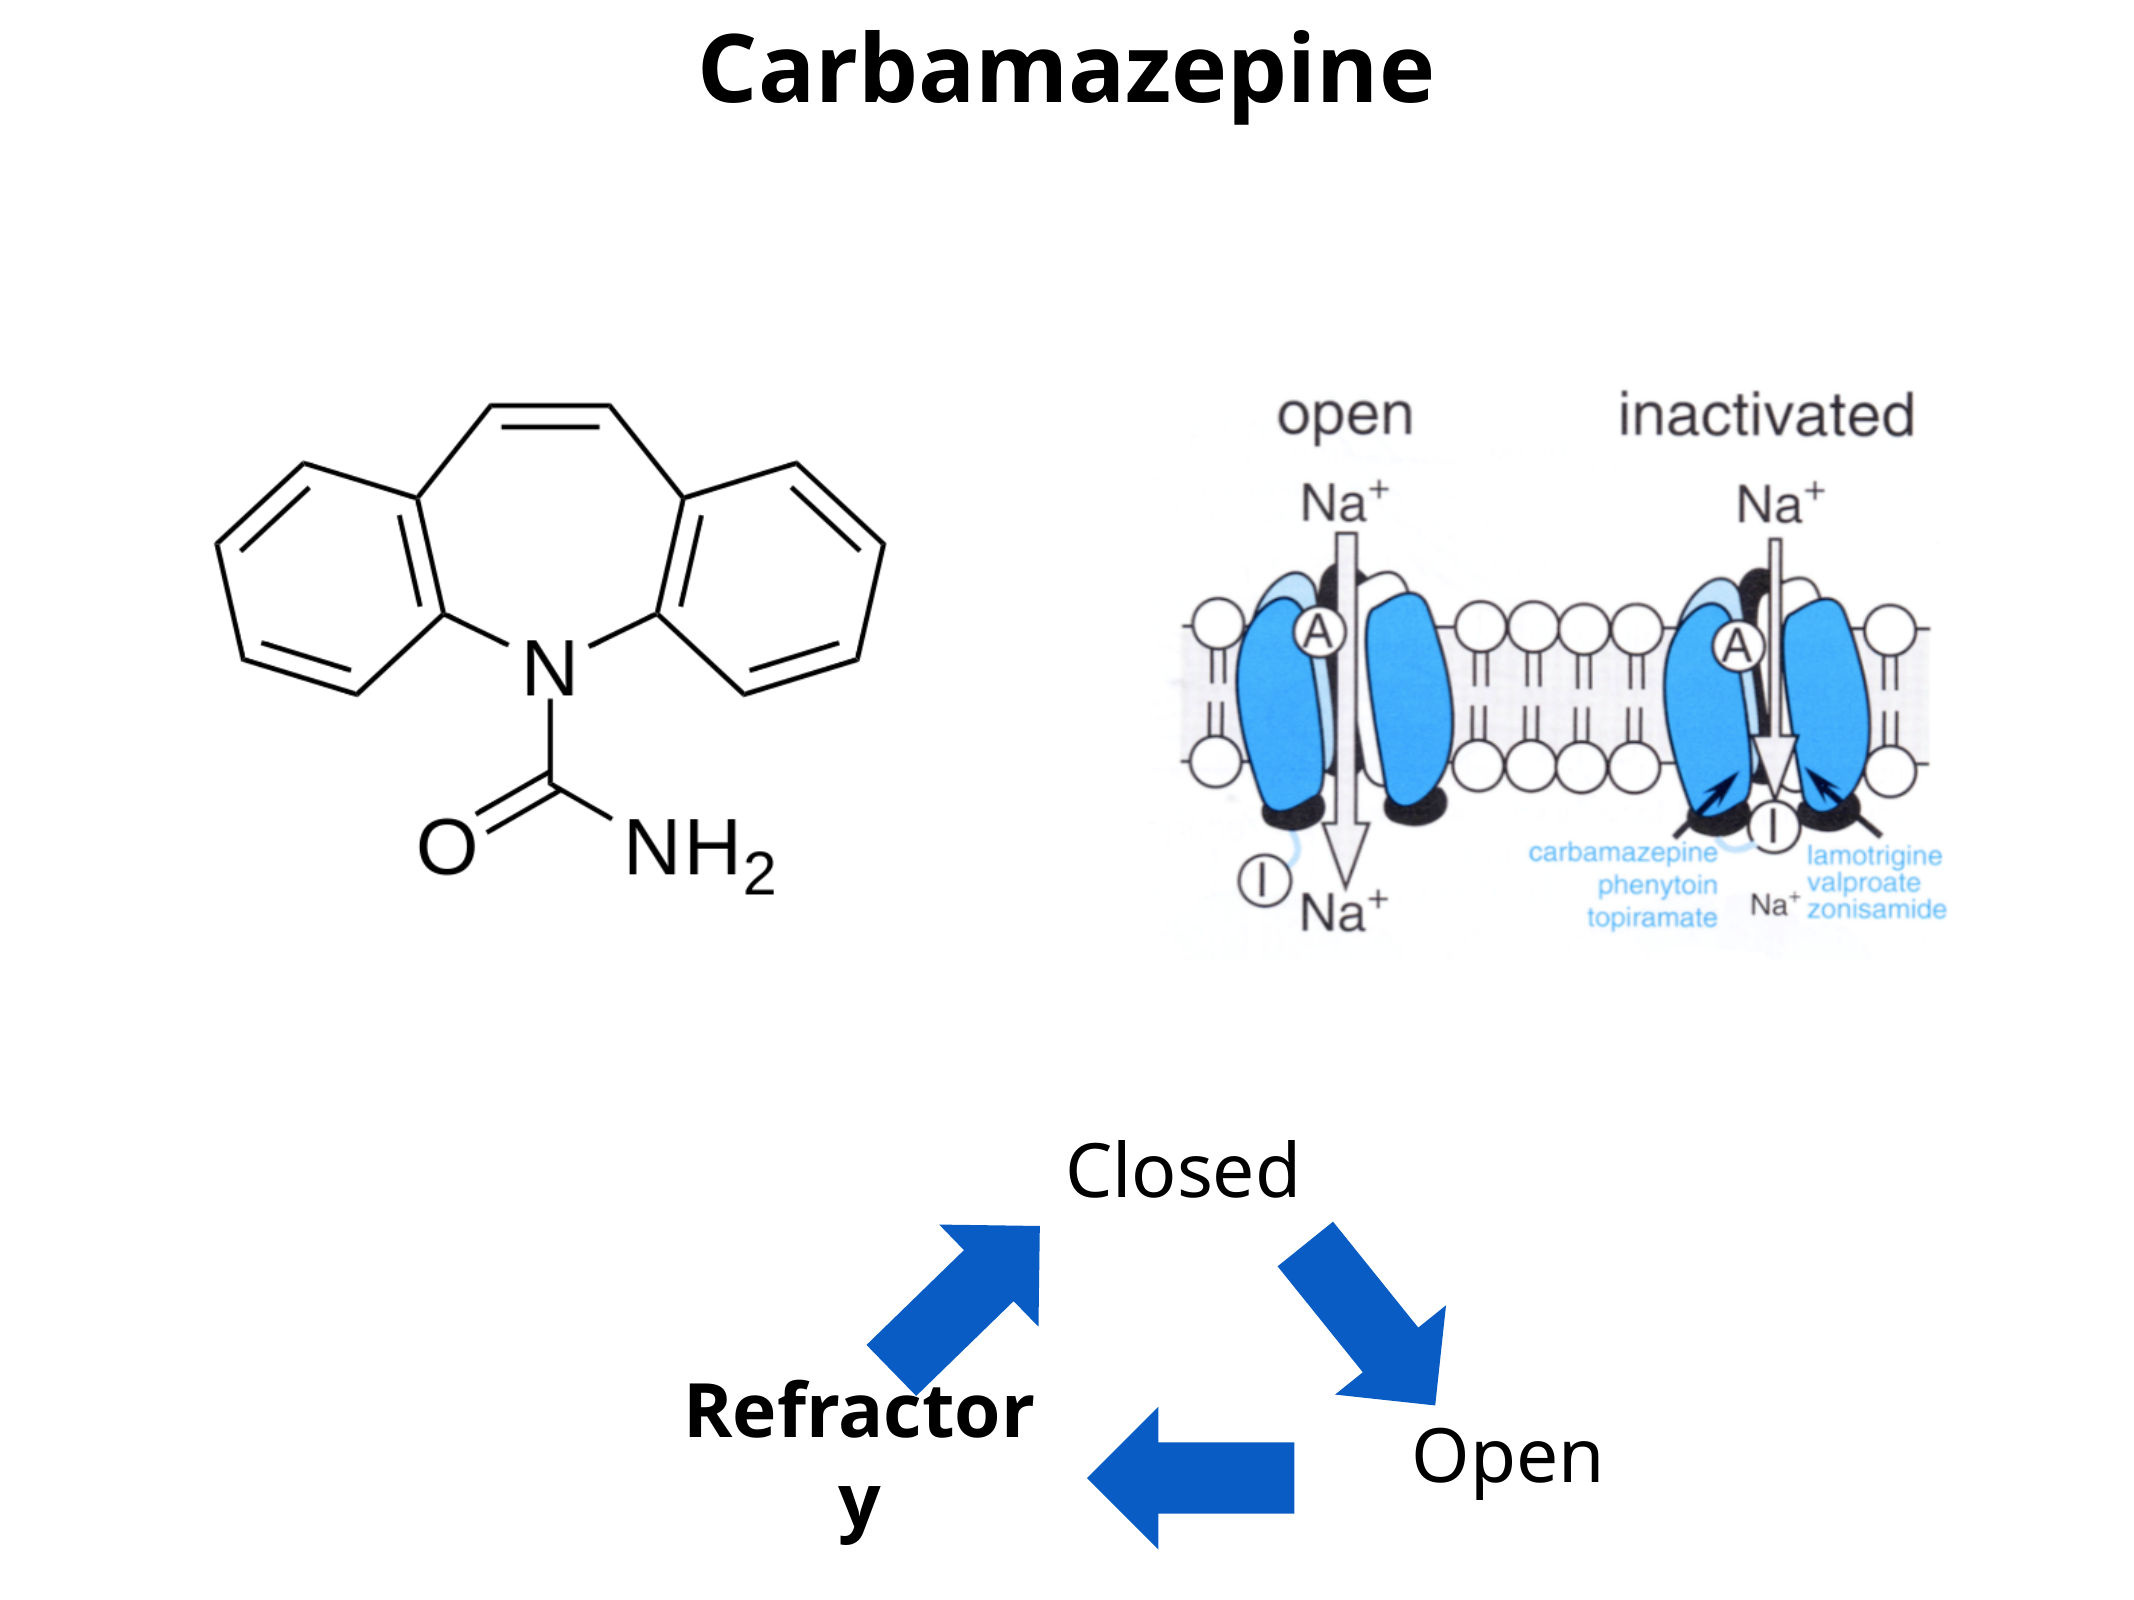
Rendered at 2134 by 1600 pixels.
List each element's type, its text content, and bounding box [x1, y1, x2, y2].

text_box [1087, 1406, 1295, 1550]
picture [1147, 380, 1966, 961]
text_box Refractory [659, 1353, 1060, 1551]
text_box Open [1395, 1398, 1622, 1506]
text_box Carbamazepine [0, 0, 2134, 129]
picture [206, 396, 896, 901]
text_box [1277, 1221, 1447, 1406]
text_box [866, 1224, 1040, 1396]
text_box Closed [971, 1114, 1396, 1222]
